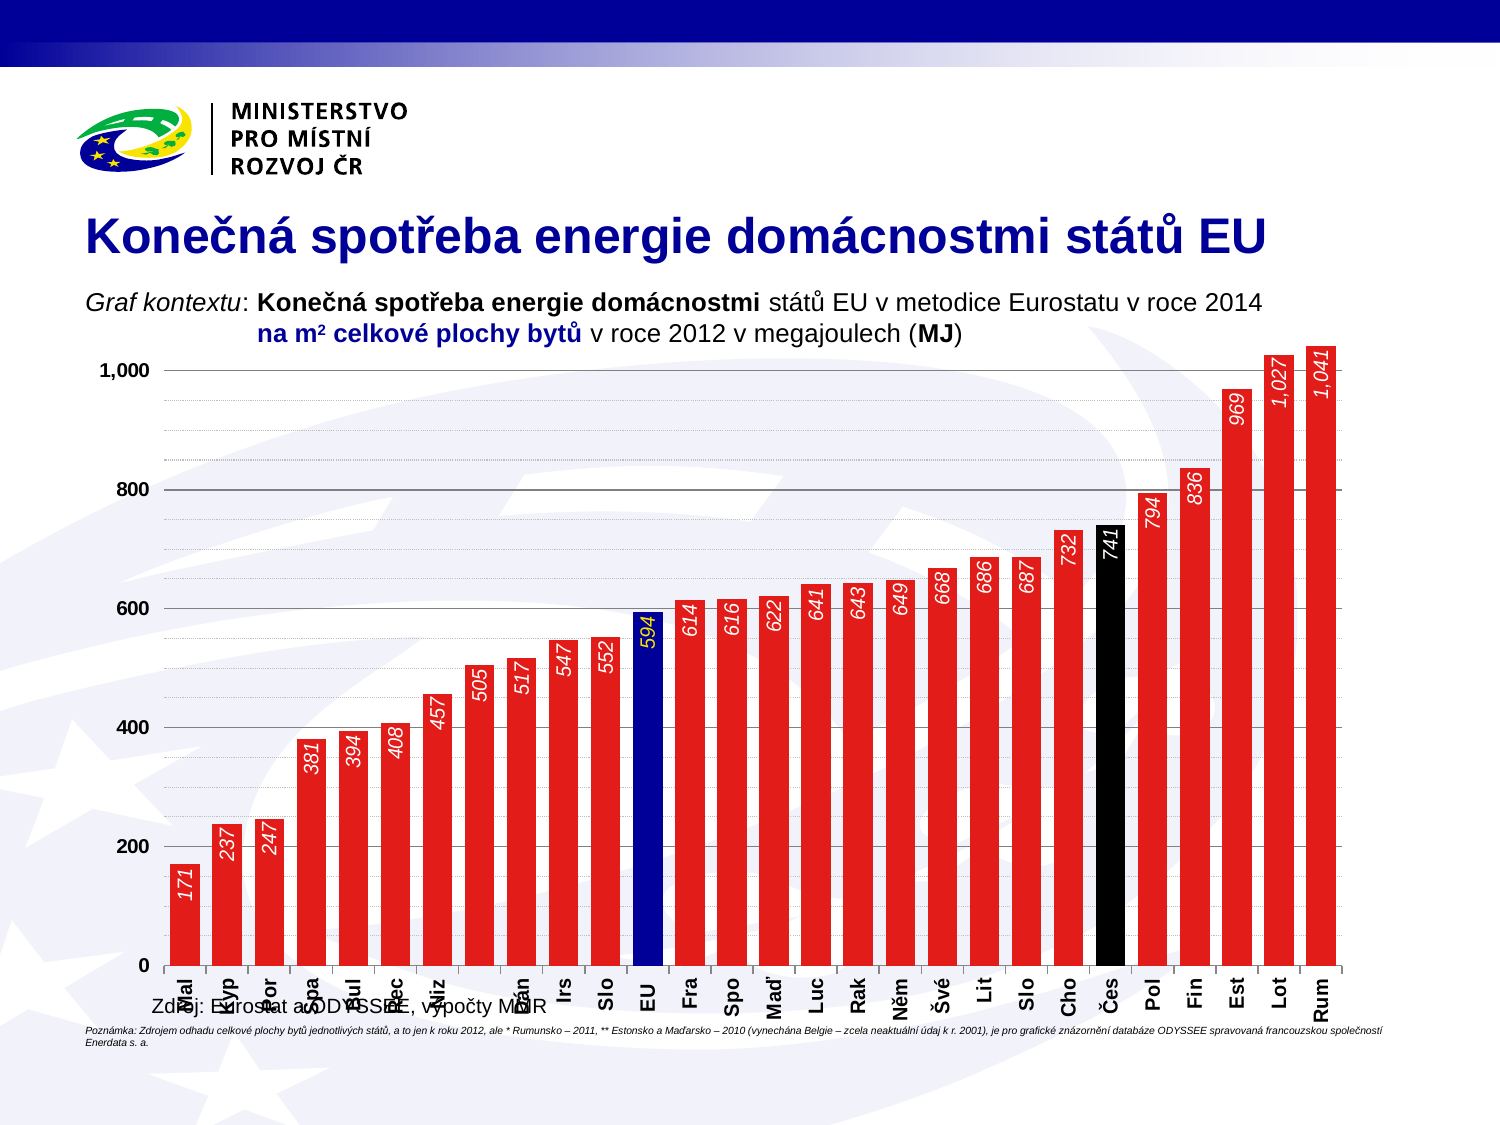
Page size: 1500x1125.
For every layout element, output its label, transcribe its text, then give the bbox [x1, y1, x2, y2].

chart [80, 342, 1358, 1024]
title Konečná spotřeba energie domácnostmi států EU [70, 196, 1431, 279]
list Graf kontextu: Konečná spotřeba energie domácnostmi států EU v metodice Eurostatu v roce 2014 na m2 celkové plochy bytů v roce 2012 v megajoulech (MJ) Zdroj: Eurostat a ODYSSEE, výpočty MMR Poznámka: Zdrojem odhadu celkové plochy bytů jednotlivých států, a to jen k roku 2012, ale * Rumunsko – 2011, ** Estonsko a Maďarsko – 2010 (vynechána Belgie – zcela neaktuální údaj k r. 2001), je pro grafické znázornění databáze ODYSSEE spravovaná francouzskou společností Enerdata s. a. [70, 279, 1431, 1066]
